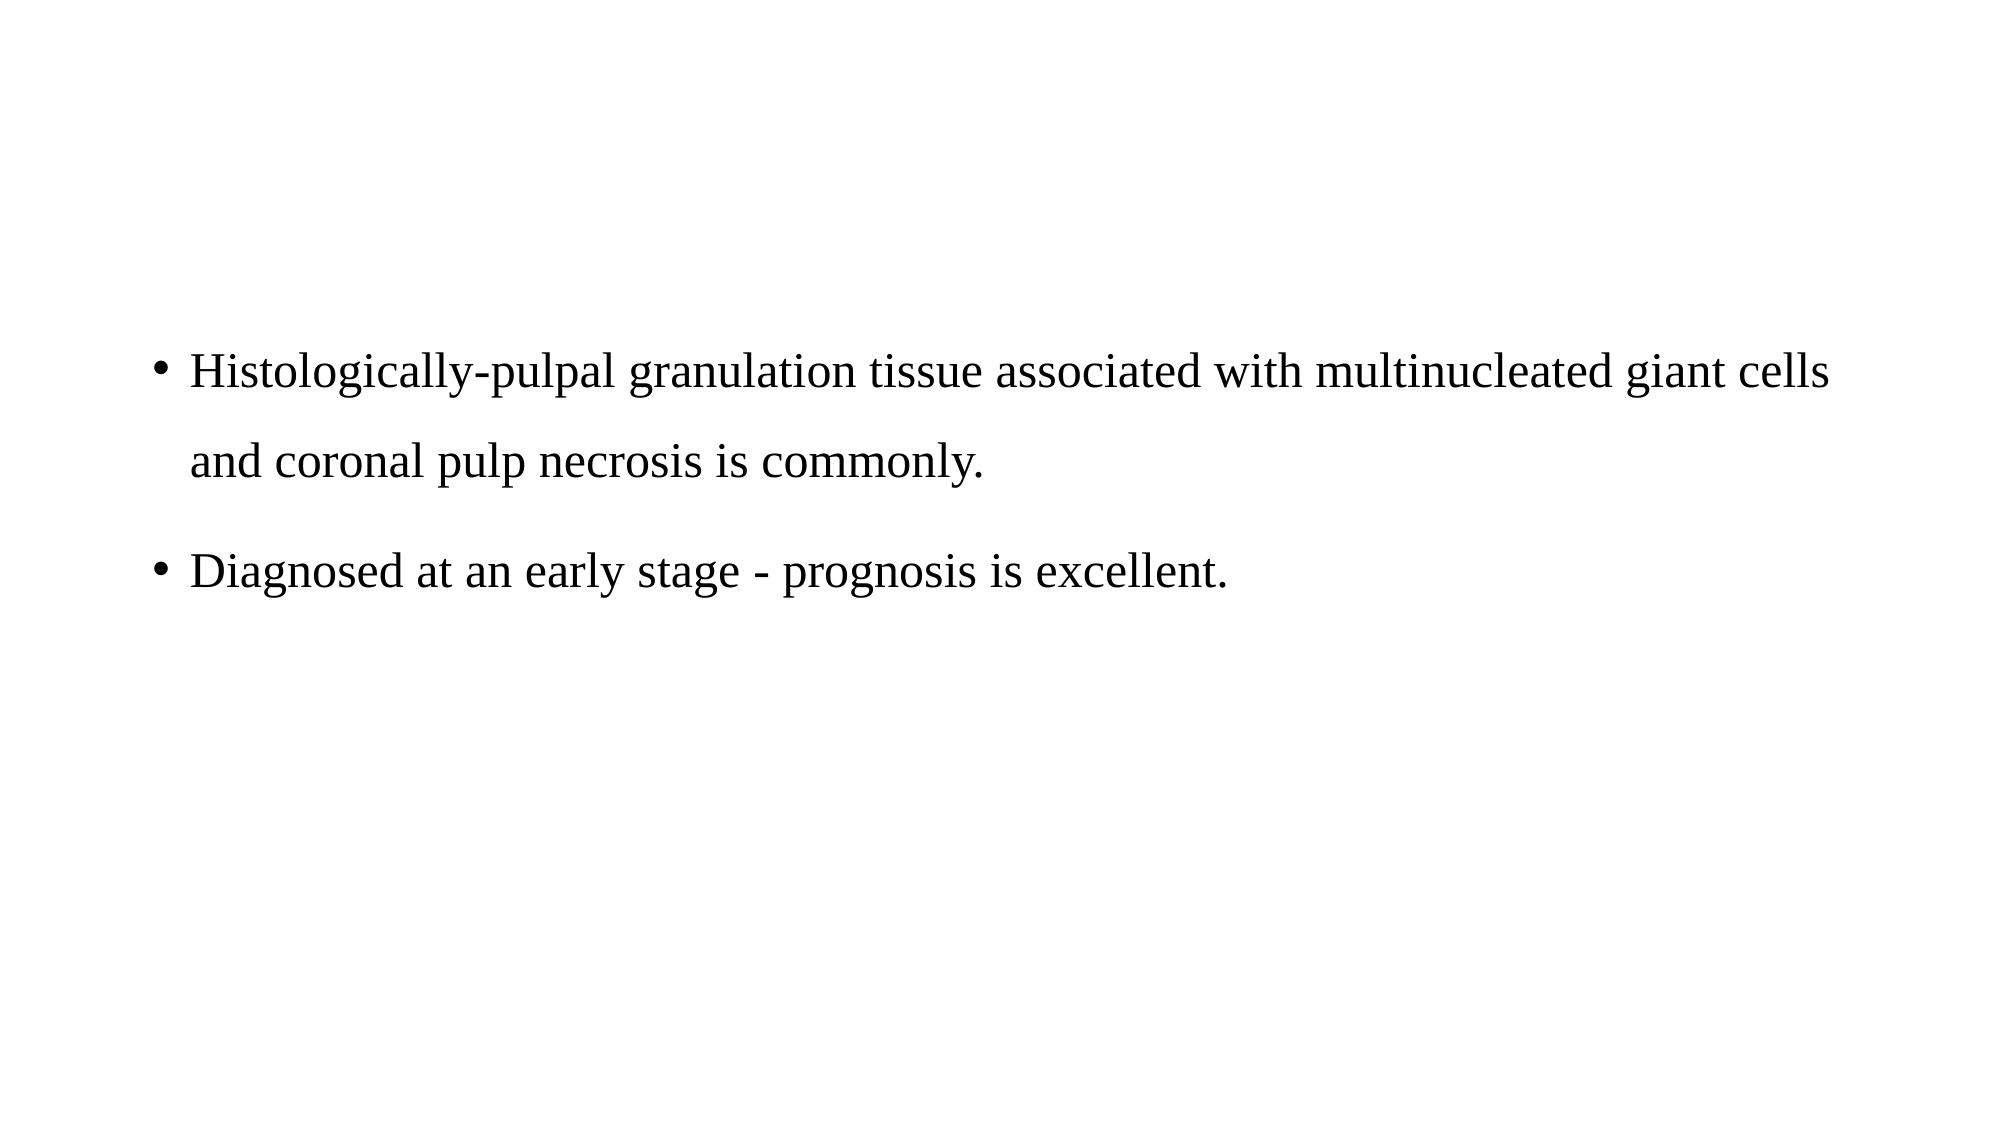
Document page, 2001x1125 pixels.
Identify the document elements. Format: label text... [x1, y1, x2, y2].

list Histologically-pulpal granulation tissue associated with multinucleated giant cells and coronal pulp necrosis is commonly. Diagnosed at an early stage - prognosis is excellent. [137, 299, 1863, 1014]
